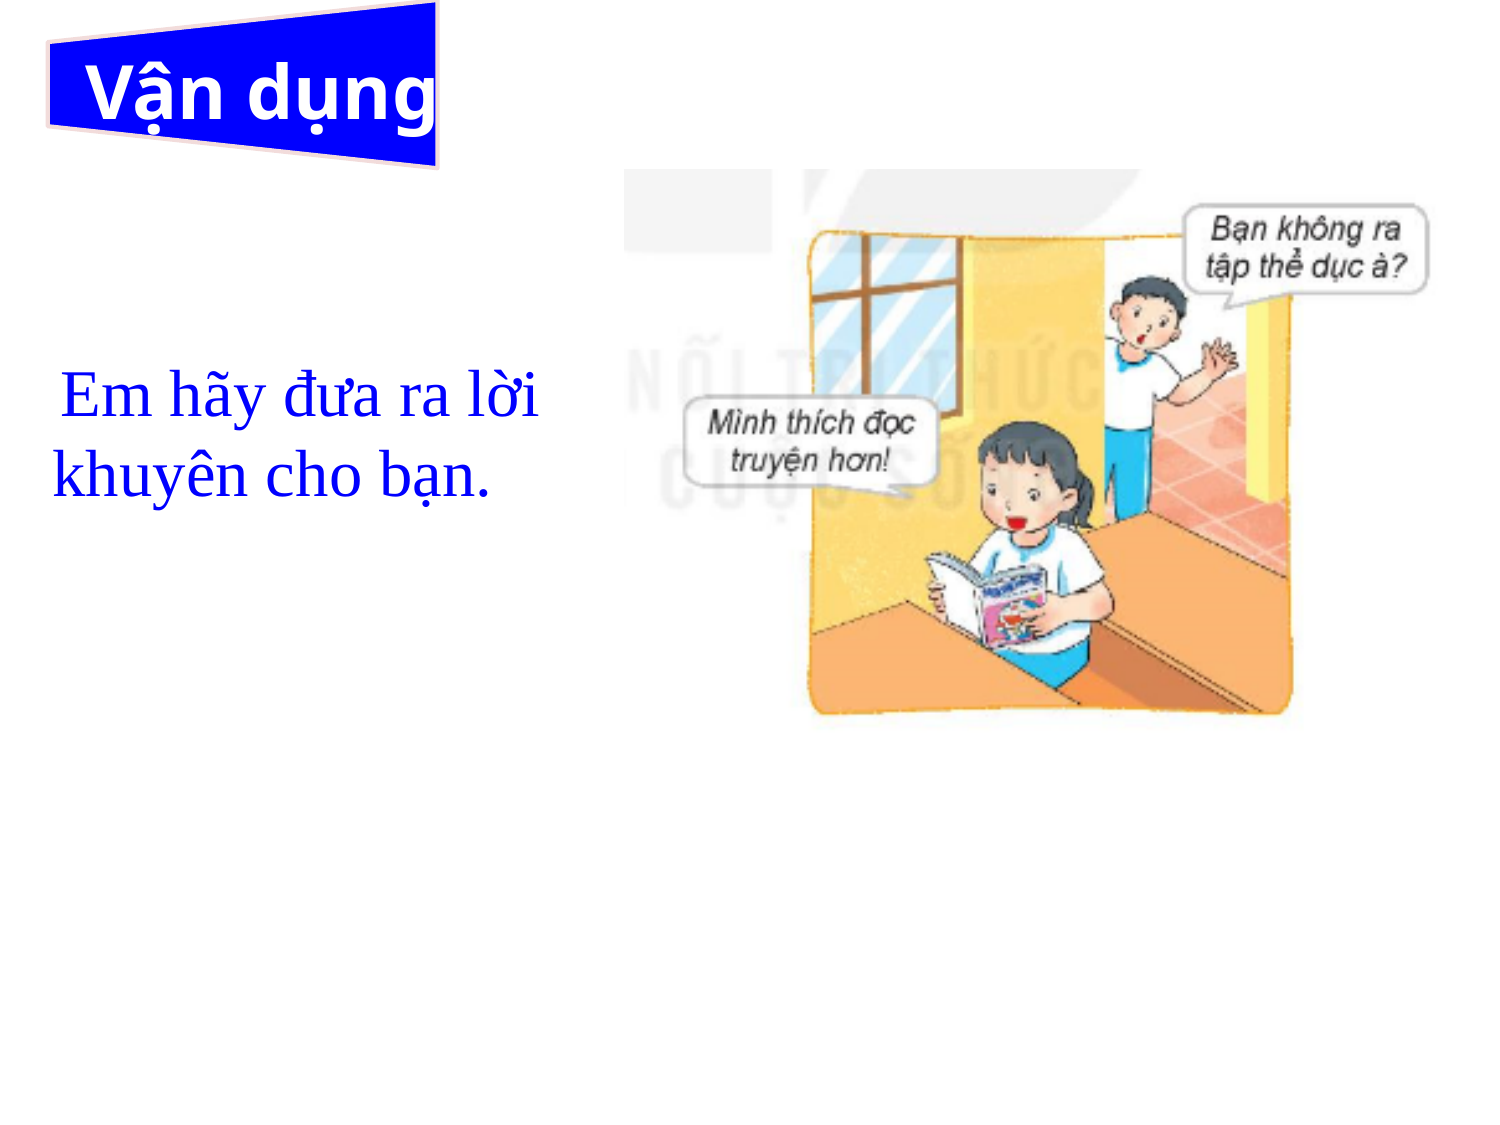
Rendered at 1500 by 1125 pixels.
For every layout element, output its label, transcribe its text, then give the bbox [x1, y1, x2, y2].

picture [624, 169, 1500, 751]
text_box Em hãy đưa ra lời khuyên cho bạn. [37, 342, 576, 517]
title Vận dụng [0, 0, 738, 188]
